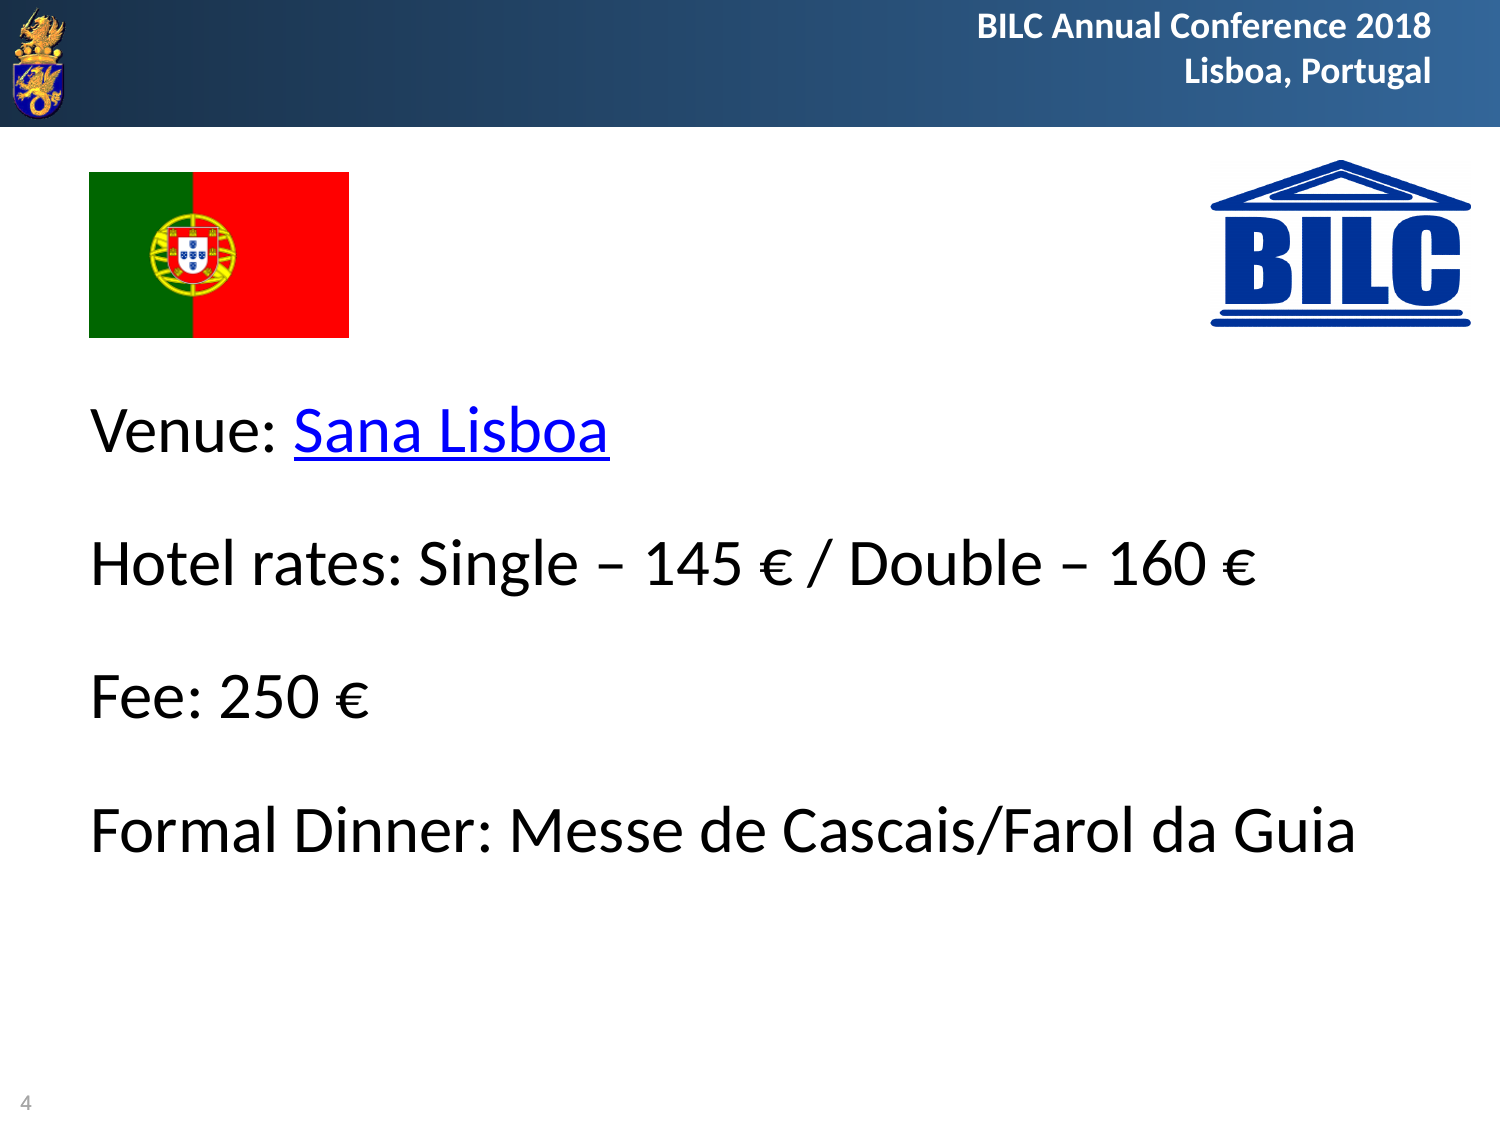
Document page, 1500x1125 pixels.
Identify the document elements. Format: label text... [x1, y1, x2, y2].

list Venue: Sana Lisboa Hotel rates: Single – 145 € / Double – 160 € Fee: 250 € Formal Dinner: Messe de Cascais/Farol da Guia [74, 337, 1426, 1059]
picture [1210, 160, 1471, 327]
picture [5, 7, 72, 121]
text_box BILC Annual Conference 2018 Lisboa, Portugal [289, 0, 1447, 143]
picture [88, 172, 349, 339]
